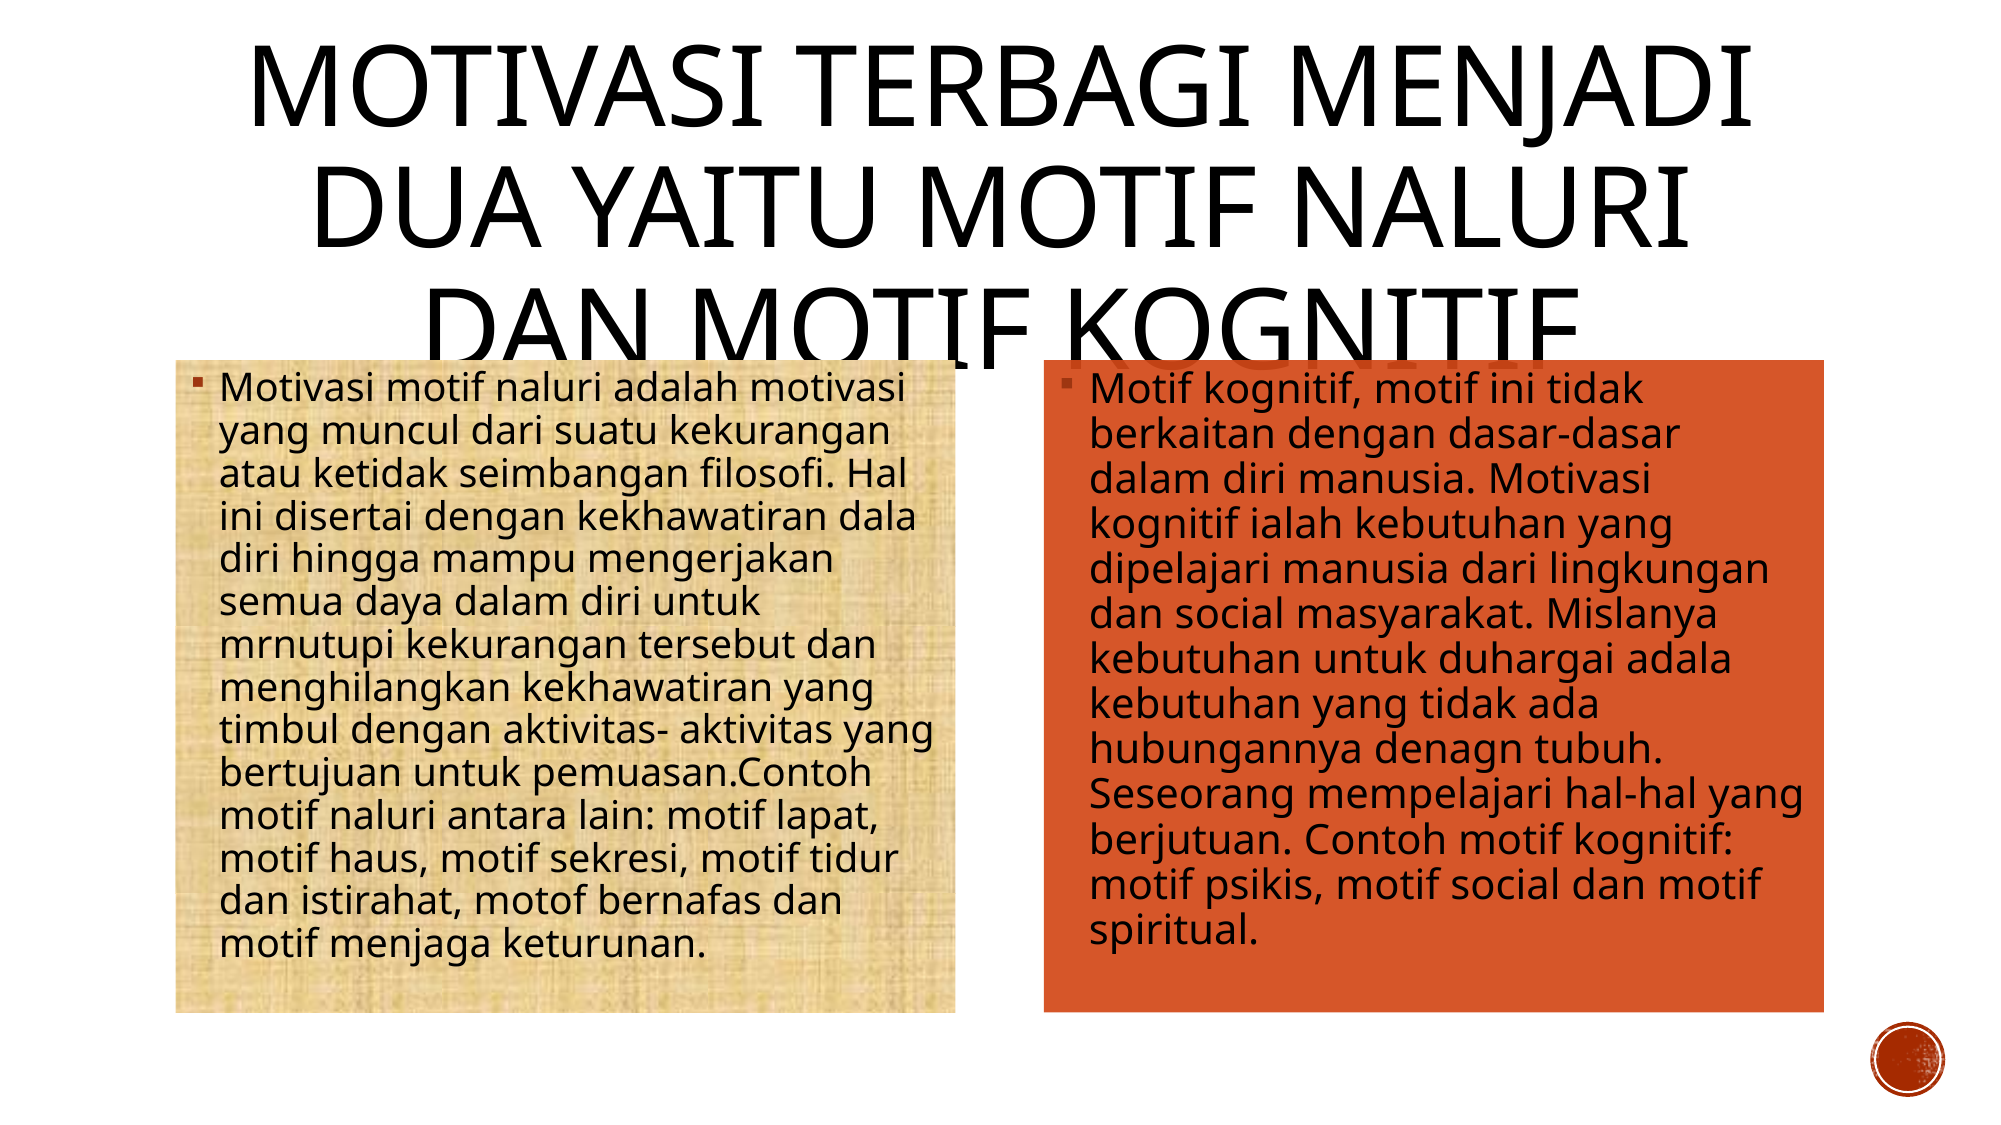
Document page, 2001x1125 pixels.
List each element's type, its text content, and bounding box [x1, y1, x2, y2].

list Motivasi motif naluri adalah motivasi yang muncul dari suatu kekurangan atau ketidak seimbangan filosofi. Hal ini disertai dengan kekhawatiran dala diri hingga mampu mengerjakan semua daya dalam diri untuk mrnutupi kekurangan tersebut dan menghilangkan kekhawatiran yang timbul dengan aktivitas- aktivitas yang bertujuan untuk pemuasan.Contoh motif naluri antara lain: motif lapat, motif haus, motif sekresi, motif tidur dan istirahat, motof bernafas dan motif menjaga keturunan. [175, 360, 956, 1013]
title Motivasi terbagi menjadi dua yaitu motif naluri dan motif kognitif [175, 79, 1826, 344]
list Motif kognitif, motif ini tidak berkaitan dengan dasar-dasar dalam diri manusia. Motivasi kognitif ialah kebutuhan yang dipelajari manusia dari lingkungan dan social masyarakat. Mislanya kebutuhan untuk duhargai adala kebutuhan yang tidak ada hubungannya denagn tubuh. Seseorang mempelajari hal-hal yang berjutuan. Contoh motif kognitif: motif psikis, motif social dan motif spiritual. [1043, 360, 1824, 1013]
